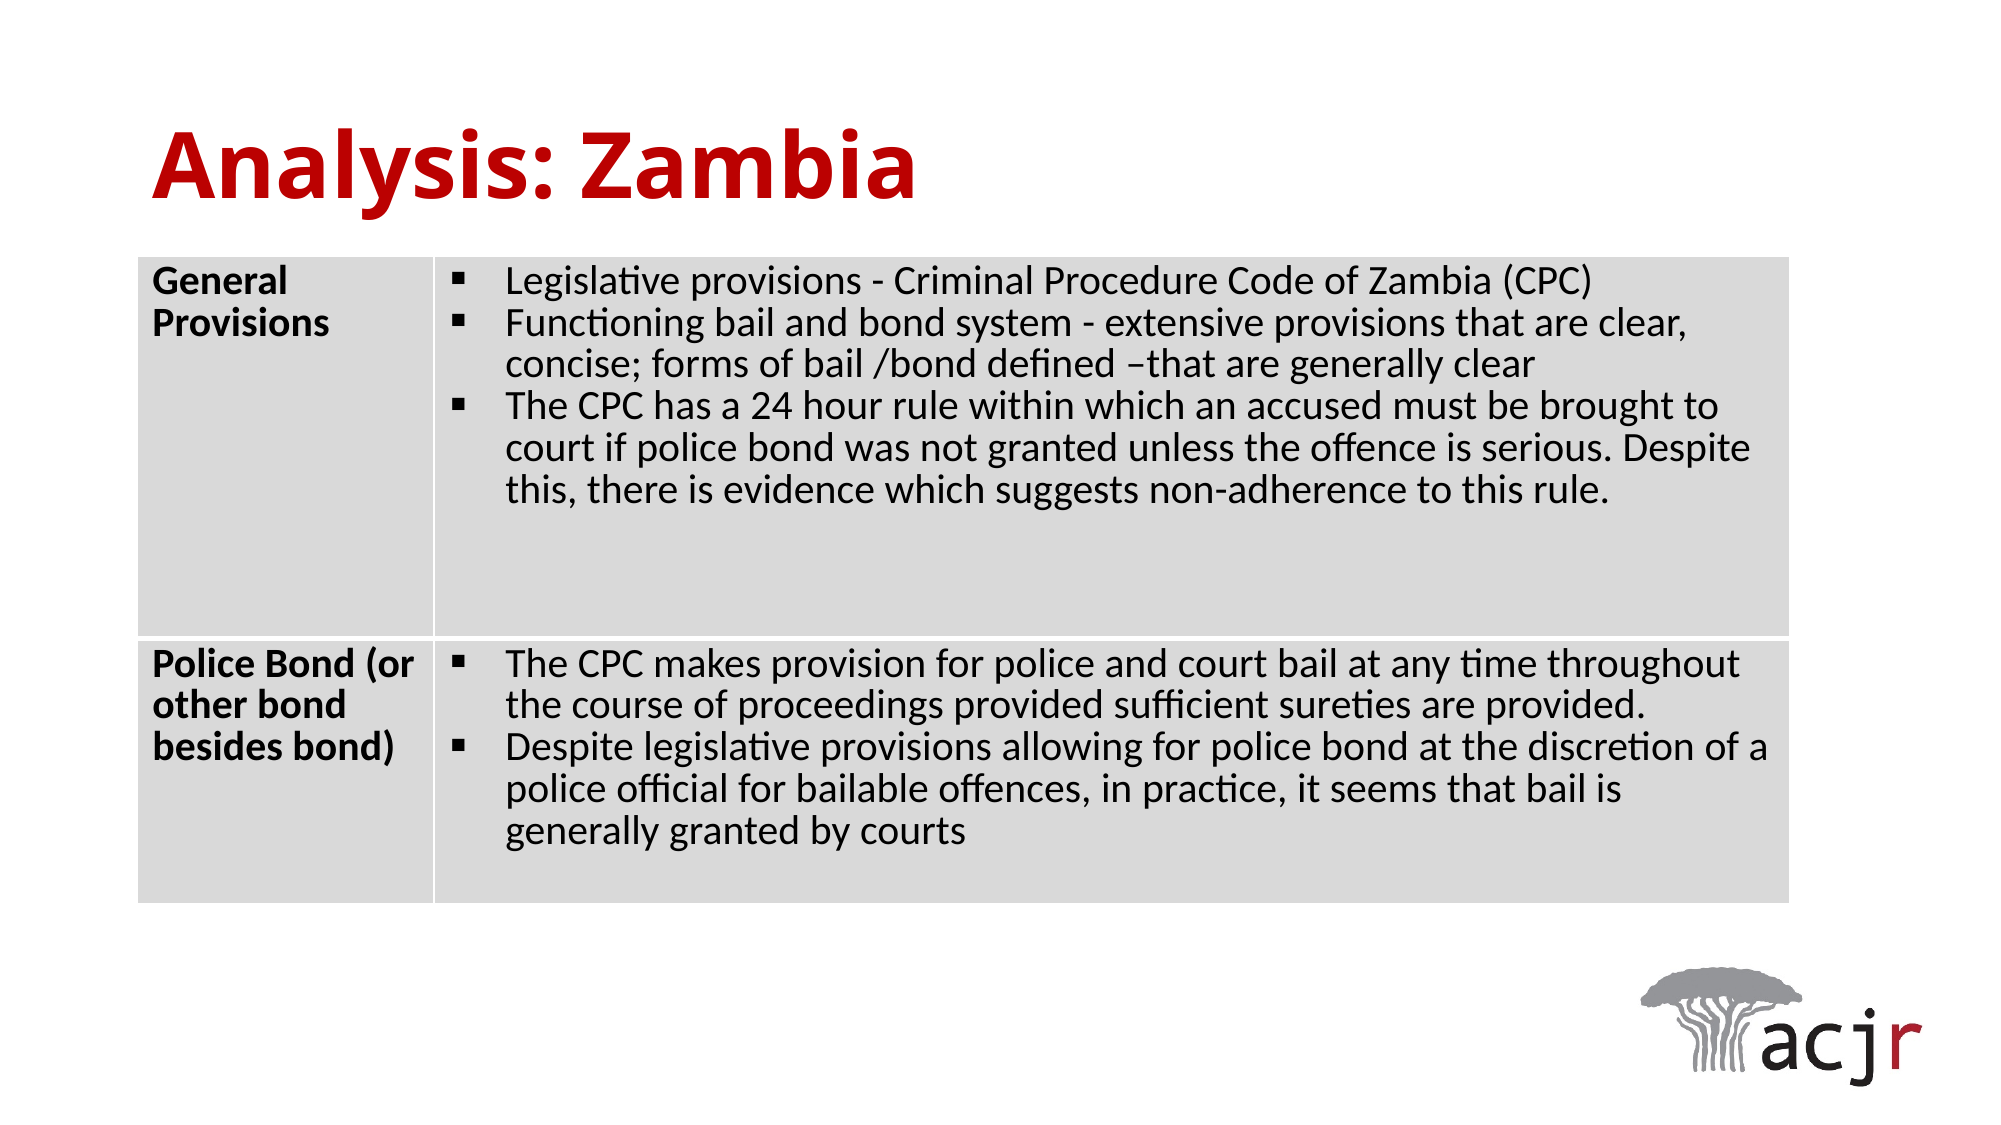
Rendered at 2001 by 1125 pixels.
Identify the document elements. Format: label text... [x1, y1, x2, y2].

title Analysis: Zambia [137, 59, 1863, 278]
table_header General Provisions [138, 257, 433, 636]
table_cell Police Bond (or other bond besides bond) [138, 641, 433, 903]
table_cell The CPC makes provision for police and court bail at any time throughout the course of proceedings provided sufficient sureties are provided. Despite legislative provisions allowing for police bond at the discretion of a police official for bailable offences, in practice, it seems that bail is generally granted by courts [435, 641, 1789, 903]
table_header Legislative provisions - Criminal Procedure Code of Zambia (CPC) Functioning bail and bond system - extensive provisions that are clear, concise; forms of bail /bond defined –that are generally clear The CPC has a 24 hour rule within which an accused must be brought to court if police bond was not granted unless the offence is serious. Despite this, there is evidence which suggests non-adherence to this rule. [435, 257, 1789, 636]
picture [1637, 963, 1959, 1093]
